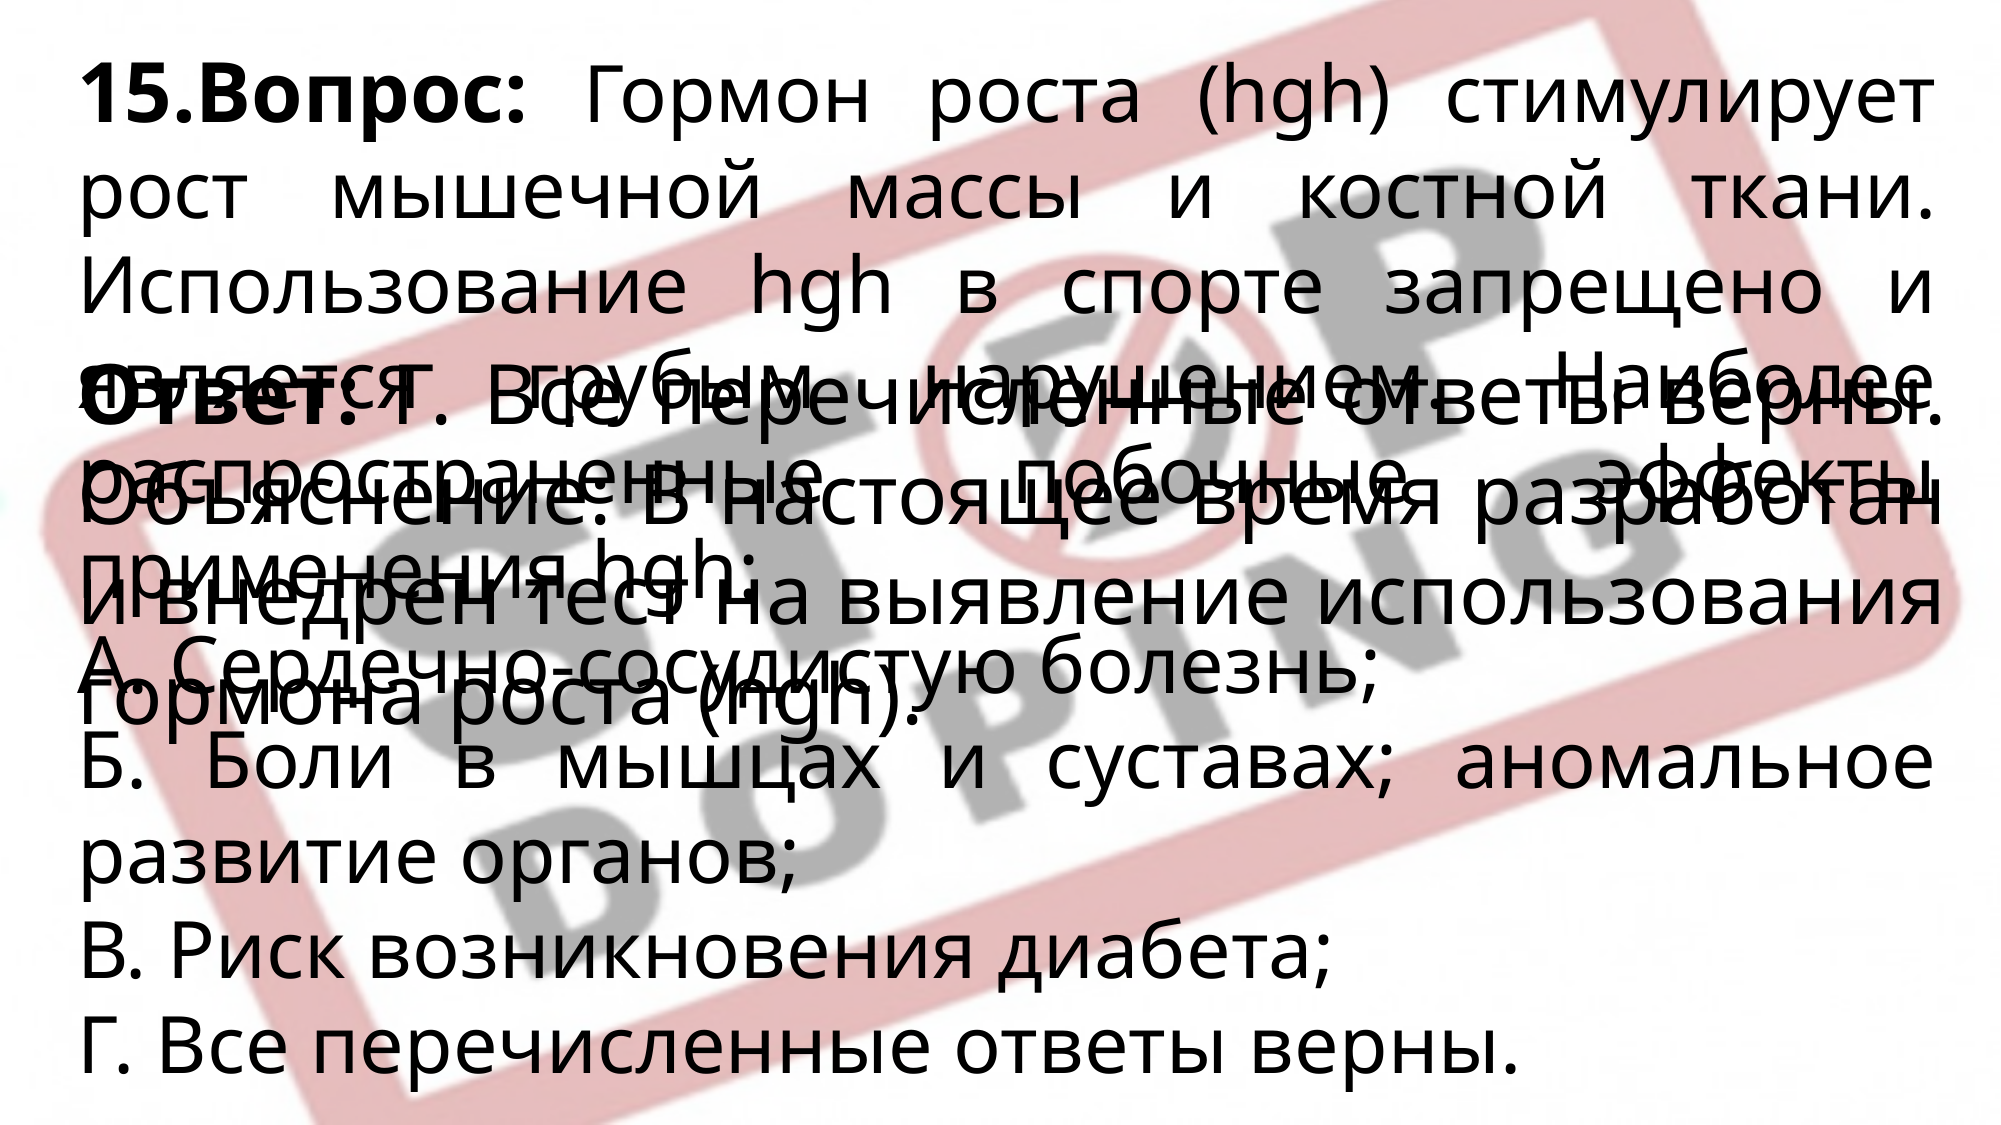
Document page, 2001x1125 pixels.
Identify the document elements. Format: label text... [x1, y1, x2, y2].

text_box 15.Вопрос: Гормон роста (hgh) стимулирует рост мышечной массы и костной ткани. Использование hgh в спорте запрещено и является грубым нарушением. Наиболее распространенные побочные эффекты применения hgh: А. Сердечно-сосудистую болезнь; Б. Боли в мышцах и суставах; аномальное развитие органов; В. Риск возникновения диабета; Г. Все перечисленные ответы верны. [62, 31, 1953, 333]
text_box Ответ: Г. Все перечисленные ответы верны. Объяснение: В настоящее время разработан и внедрен тест на выявление использования гормона роста (hgh). [62, 333, 1963, 749]
text_box 15.Вопрос: Гормон роста (hgh) стимулирует рост мышечной массы и костной ткани. Использование hgh в спорте запрещено и является грубым нарушением. Наиболее распространенные побочные эффекты применения hgh: А. Сердечно-сосудистую болезнь; Б. Боли в мышцах и суставах; аномальное развитие органов; В. Риск возникновения диабета; Г. Все перечисленные ответы верны. [62, 749, 1953, 1097]
